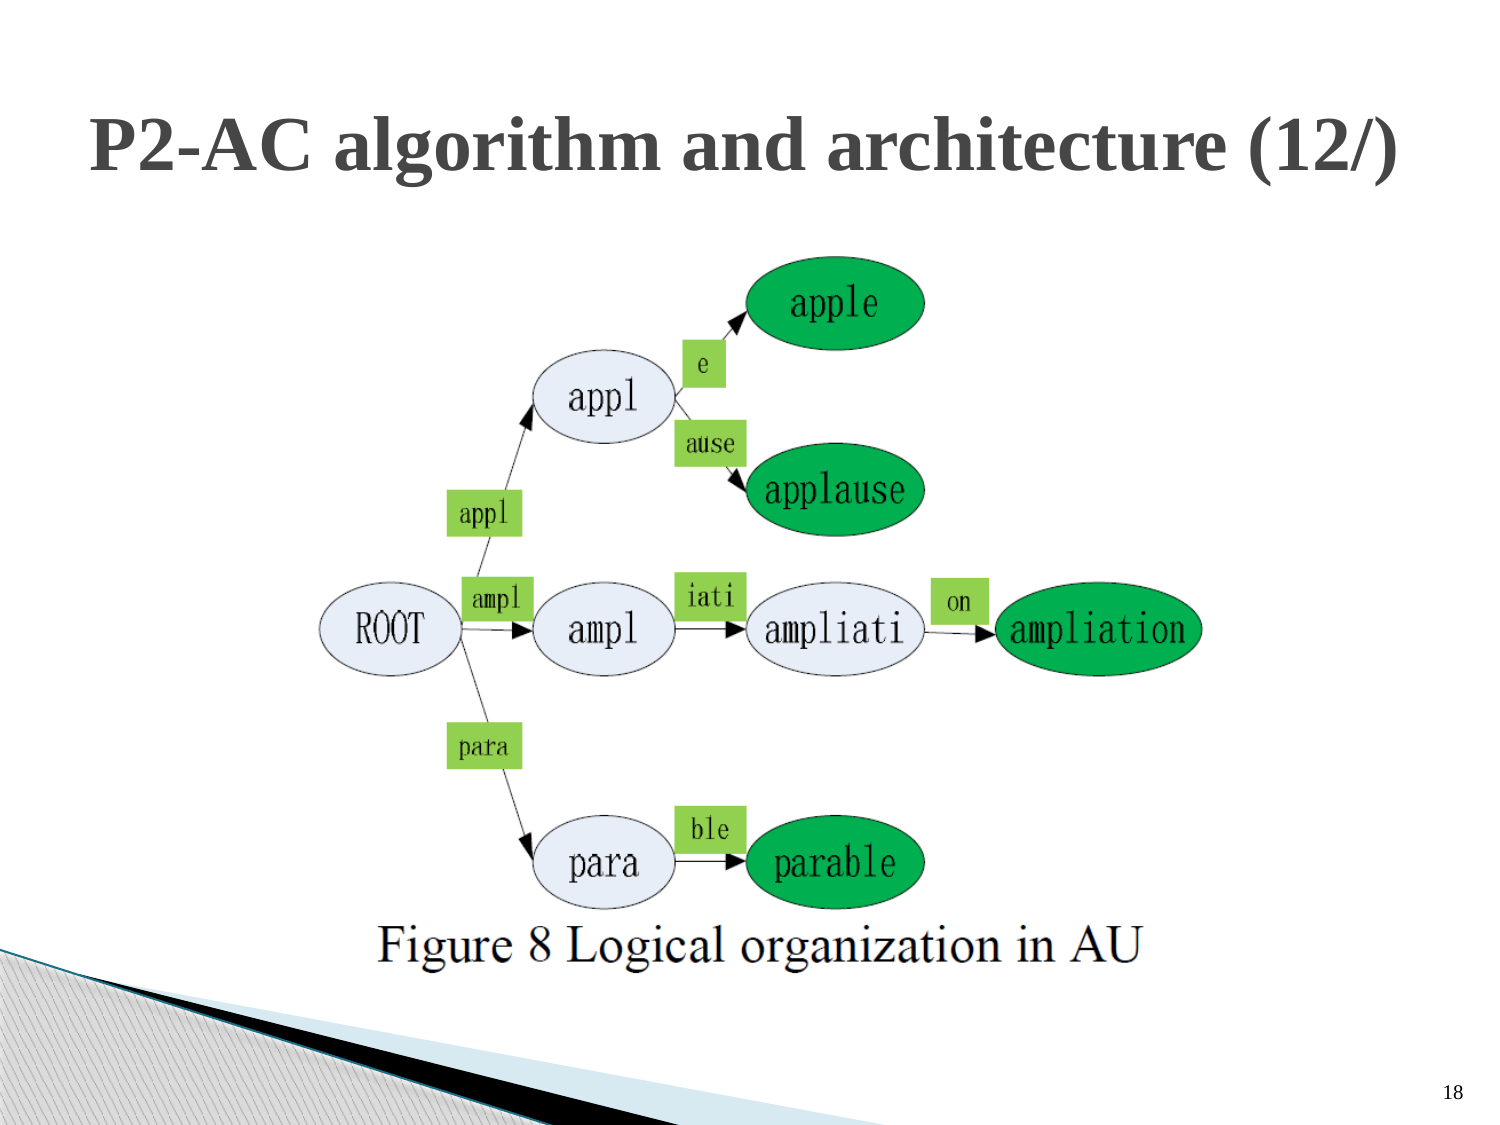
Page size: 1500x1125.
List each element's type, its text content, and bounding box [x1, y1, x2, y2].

picture [241, 255, 1249, 988]
slide_number 18 [1418, 1051, 1479, 1112]
title P2-AC algorithm and architecture (12/) [75, 45, 1425, 233]
